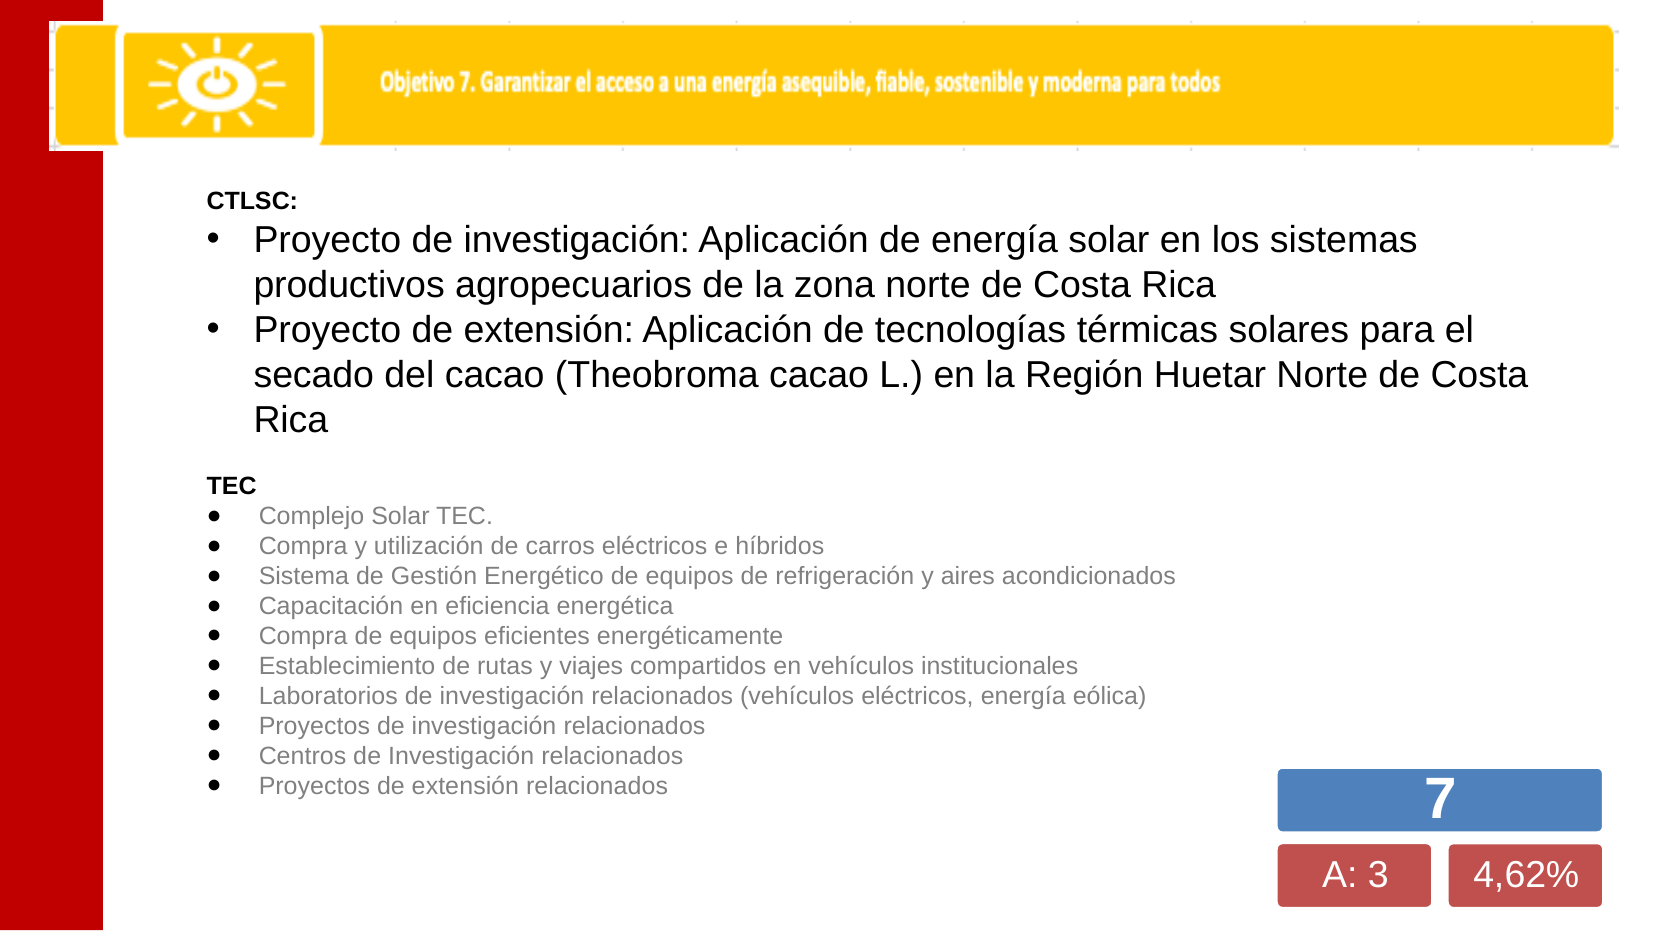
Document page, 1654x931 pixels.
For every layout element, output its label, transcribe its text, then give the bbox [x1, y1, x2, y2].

text_box [0, 0, 103, 931]
picture [49, 20, 1619, 151]
text_box CTLSC: Proyecto de investigación: Aplicación de energía solar en los sistemas productivos agropecuarios de la zona norte de Costa Rica Proyecto de extensión: Aplicación de tecnologías térmicas solares para el secado del cacao (Theobroma cacao L.) en la Región Huetar Norte de Costa Rica TEC Complejo Solar TEC. Compra y utilización de carros eléctricos e híbridos Sistema de Gestión Energético de equipos de refrigeración y aires acondicionados Capacitación en eficiencia energética Compra de equipos eficientes energéticamente Establecimiento de rutas y viajes compartidos en vehículos institucionales Laboratorios de investigación relacionados (vehículos eléctricos, energía eólica) Proyectos de investigación relacionados Centros de Investigación relacionados Proyectos de extensión relacionados [168, 169, 1550, 851]
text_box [1275, 766, 1605, 910]
